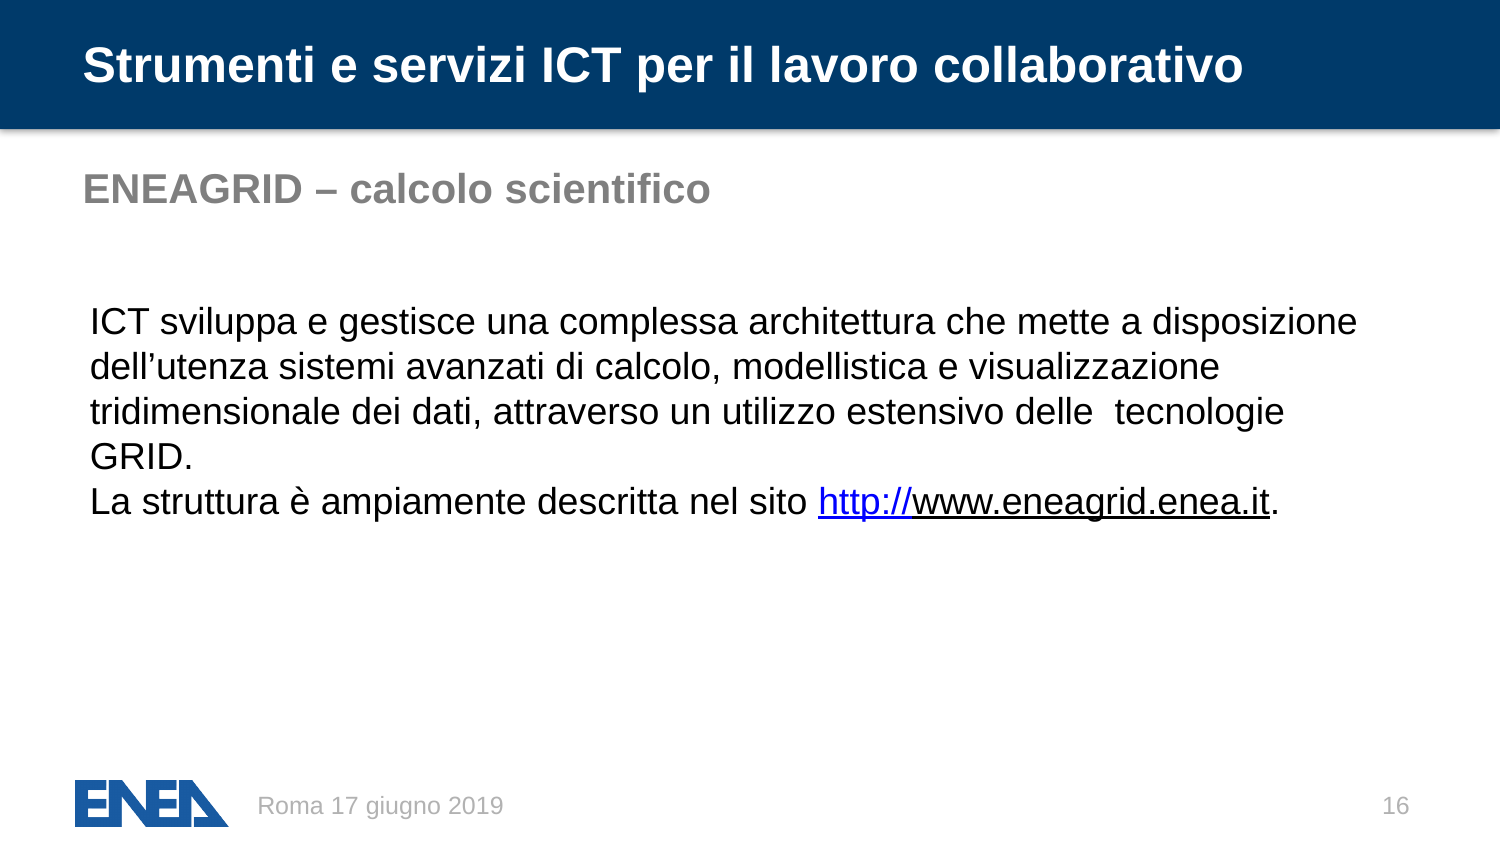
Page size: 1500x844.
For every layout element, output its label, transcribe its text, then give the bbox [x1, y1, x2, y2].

footer Roma 17 giugno 2019 [242, 782, 1326, 828]
title Strumenti e servizi ICT per il lavoro collaborativo [67, 31, 1418, 93]
text_box ICT sviluppa e gestisce una complessa architettura che mette a disposizione dell’utenza sistemi avanzati di calcolo, modellistica e visualizzazione tridimensionale dei dati, attraverso un utilizzo estensivo delle tecnologie GRID. La struttura è ampiamente descritta nel sito http://www.eneagrid.enea.it. [75, 289, 1376, 530]
picture [75, 780, 229, 827]
list ENEAGRID – calcolo scientifico [67, 154, 1418, 220]
slide_number 16 [1326, 782, 1425, 827]
